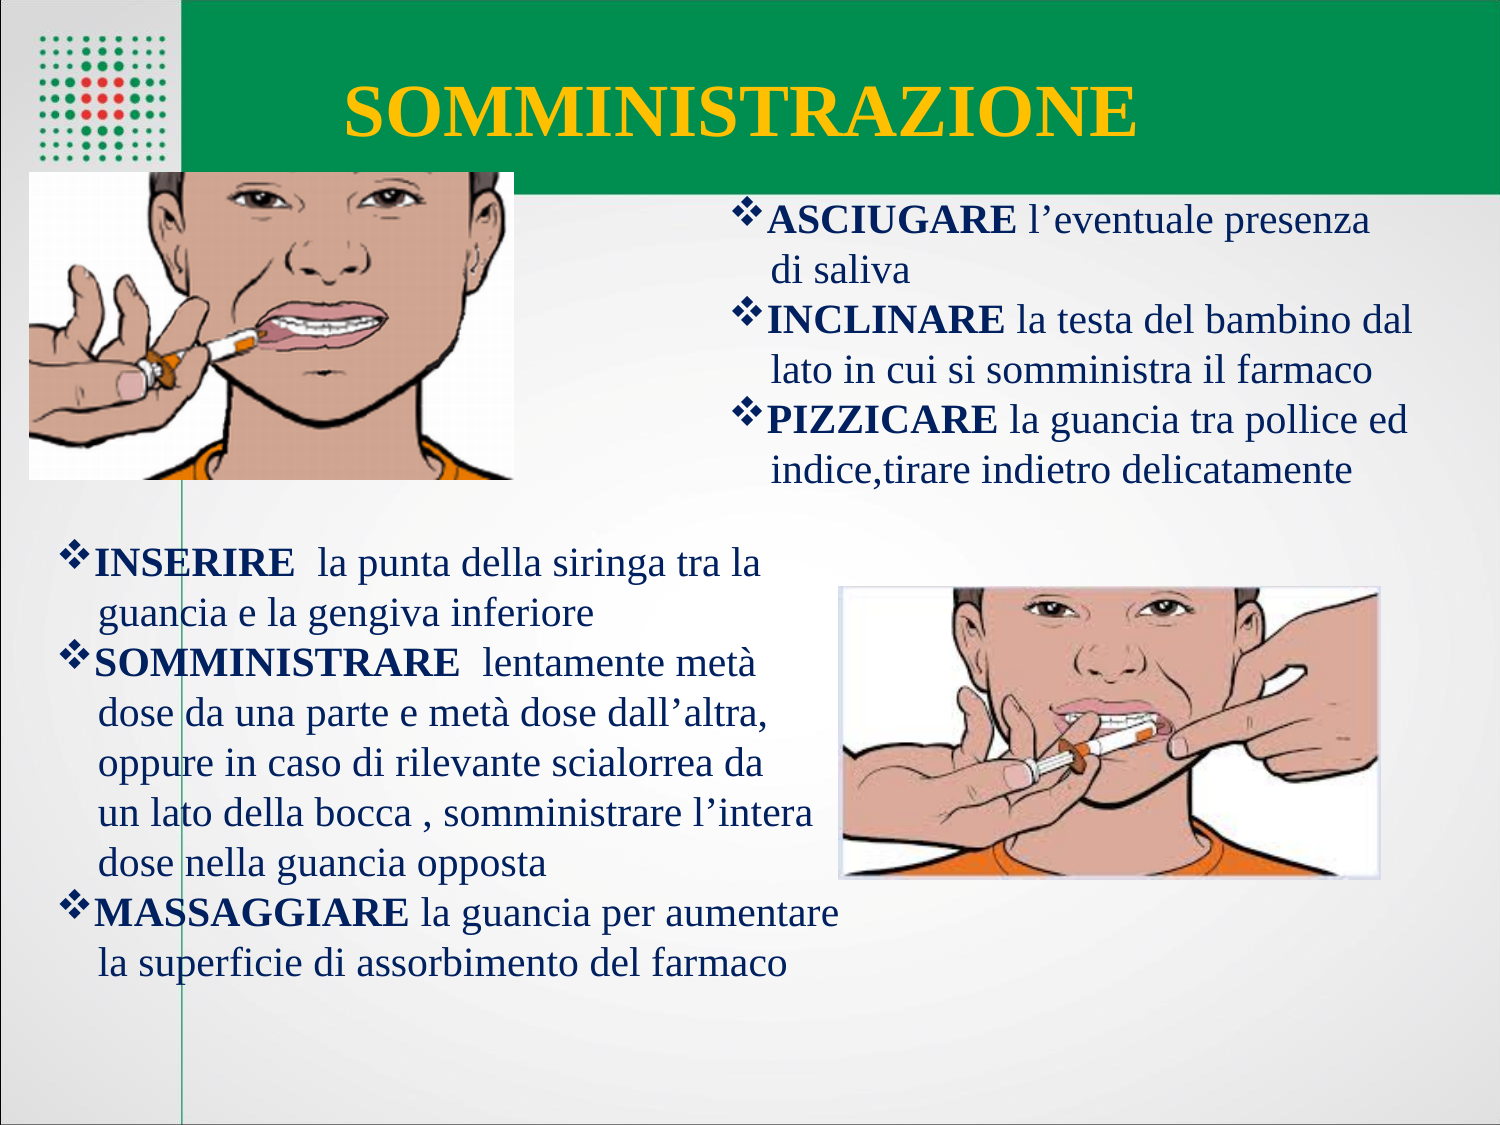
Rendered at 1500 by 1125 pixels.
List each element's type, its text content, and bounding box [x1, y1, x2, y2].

picture [0, 0, 1500, 1125]
text_box INSERIRE la punta della siringa tra la guancia e la gengiva inferiore SOMMINISTRARE lentamente metà dose da una parte e metà dose dall’altra, oppure in caso di rilevante scialorrea da un lato della bocca , somministrare l’intera dose nella guancia opposta MASSAGGIARE la guancia per aumentare la superficie di assorbimento del farmaco [41, 527, 869, 1042]
text_box SOMMINISTRAZIONE [328, 54, 1155, 160]
text_box ASCIUGARE l’eventuale presenza di saliva INCLINARE la testa del bambino dal lato in cui si somministra il farmaco PIZZICARE la guancia tra pollice ed indice,tirare indietro delicatamente [713, 184, 1434, 500]
